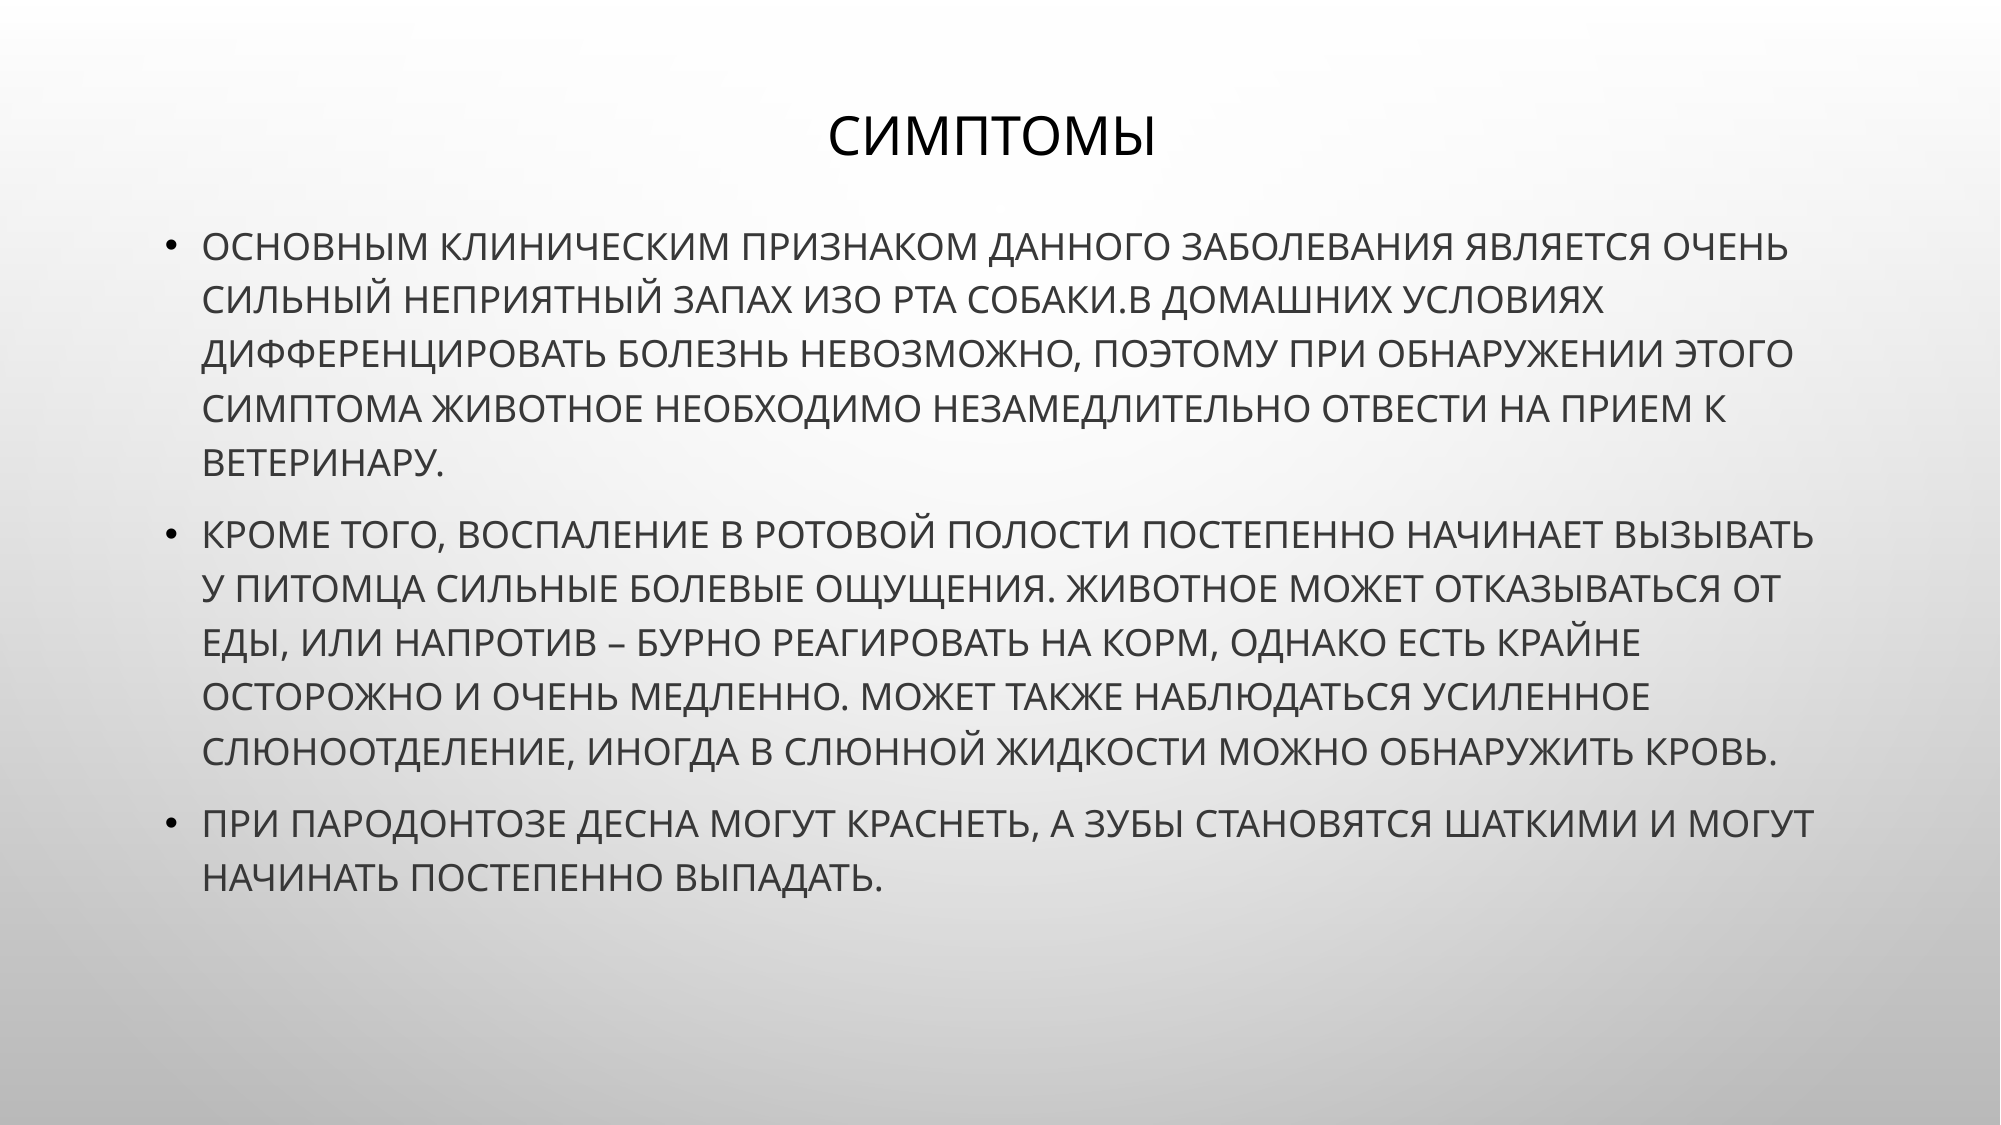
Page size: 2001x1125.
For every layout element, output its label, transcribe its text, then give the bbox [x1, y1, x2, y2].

title Симптомы [149, 101, 1851, 175]
picture [0, 0, 2000, 1125]
list Основным клиническим признаком данного заболевания является очень сильный неприятный запах изо рта собаки.В домашних условиях дифференцировать болезнь невозможно, поэтому при обнаружении этого симптома животное необходимо незамедлительно отвести на прием к ветеринару. Кроме того, воспаление в ротовой полости постепенно начинает вызывать у питомца сильные болевые ощущения. Животное может отказываться от еды, или напротив – бурно реагировать на корм, однако есть крайне осторожно и очень медленно. Может также наблюдаться усиленное слюноотделение, иногда в слюнной жидкости можно обнаружить кровь. При пародонтозе десна могут краснеть, а зубы становятся шаткими и могут начинать постепенно выпадать. [149, 205, 1851, 950]
